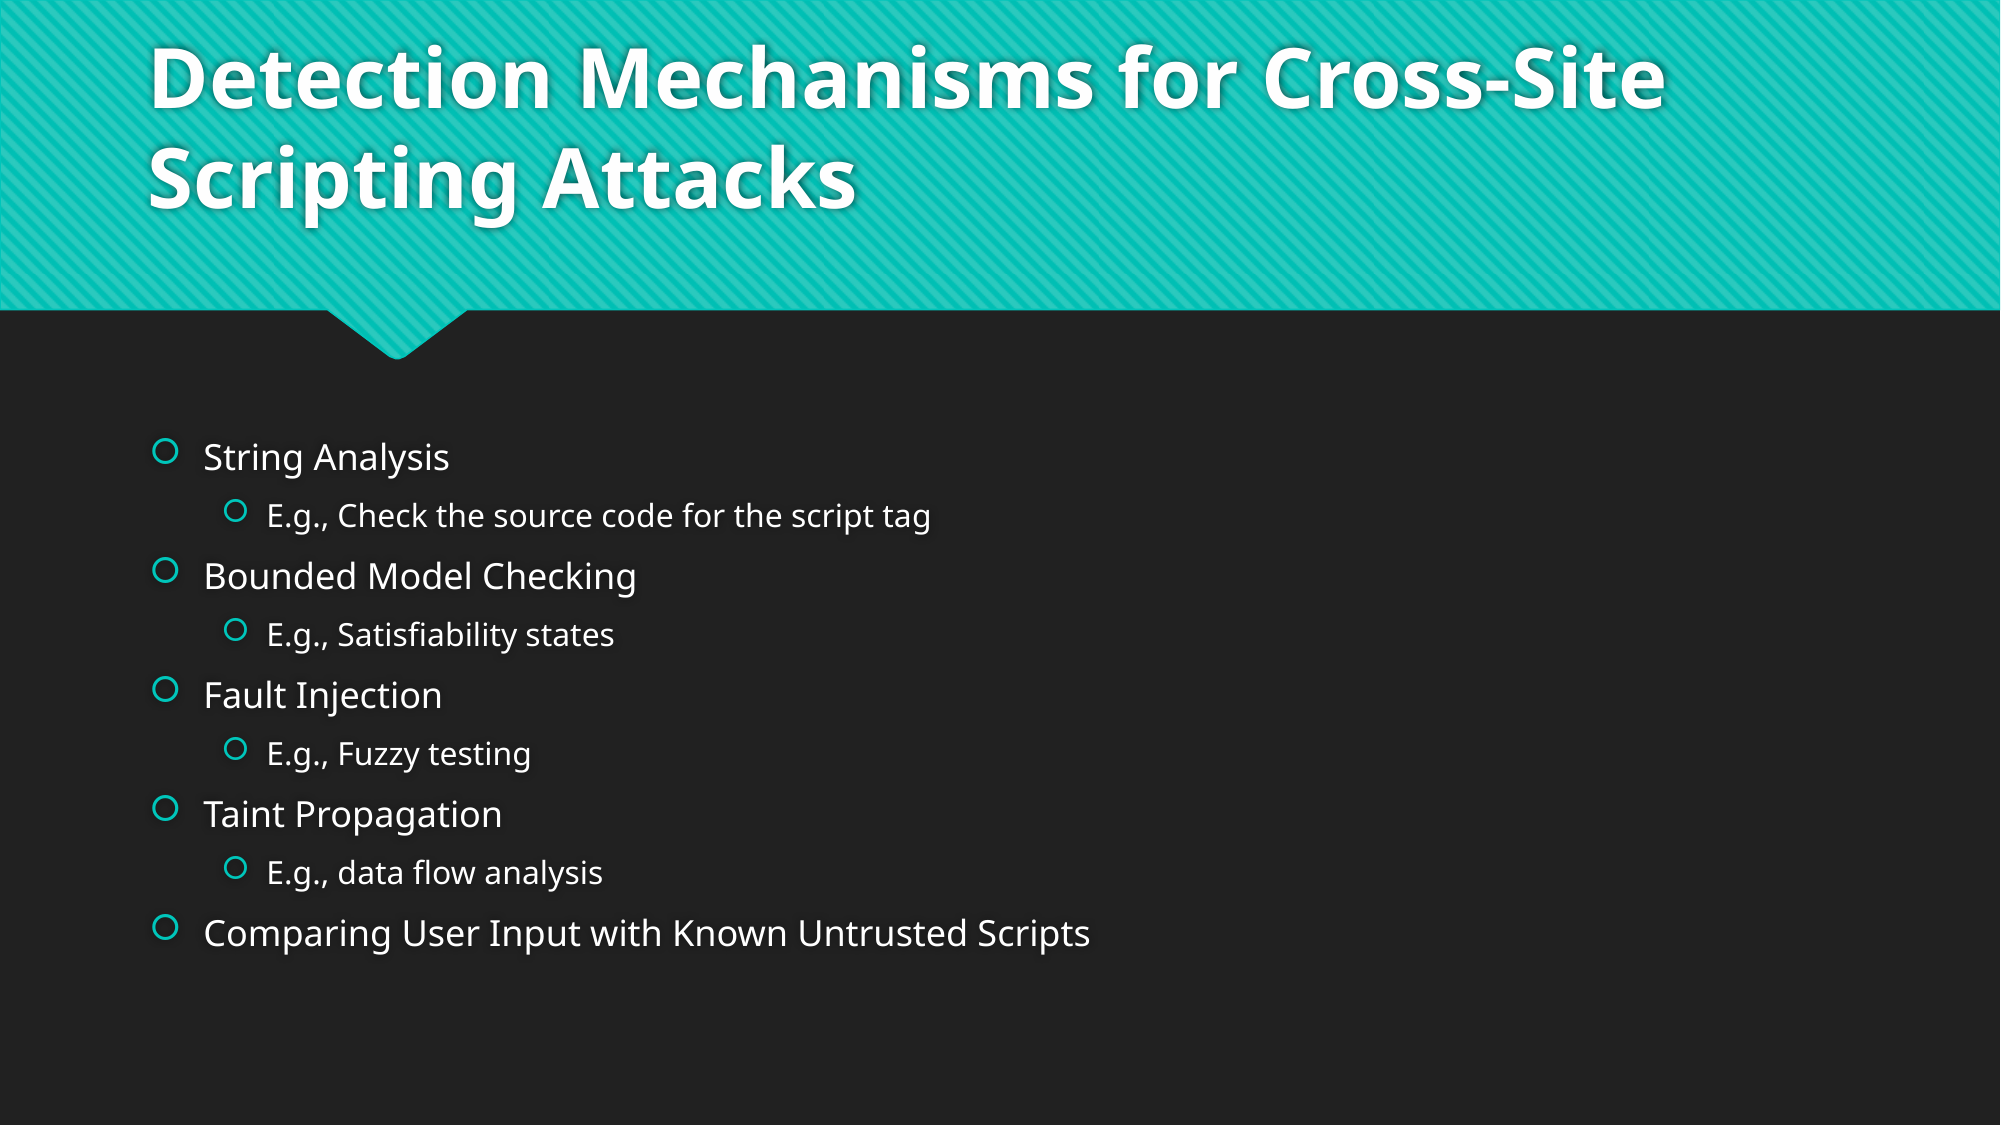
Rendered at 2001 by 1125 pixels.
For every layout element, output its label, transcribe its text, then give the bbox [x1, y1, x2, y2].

list String Analysis E.g., Check the source code for the script tag Bounded Model Checking E.g., Satisfiability states Fault Injection E.g., Fuzzy testing Taint Propagation E.g., data flow analysis Comparing User Input with Known Untrusted Scripts [134, 364, 1866, 962]
title Detection Mechanisms for Cross-Site Scripting Attacks [132, 73, 1868, 233]
